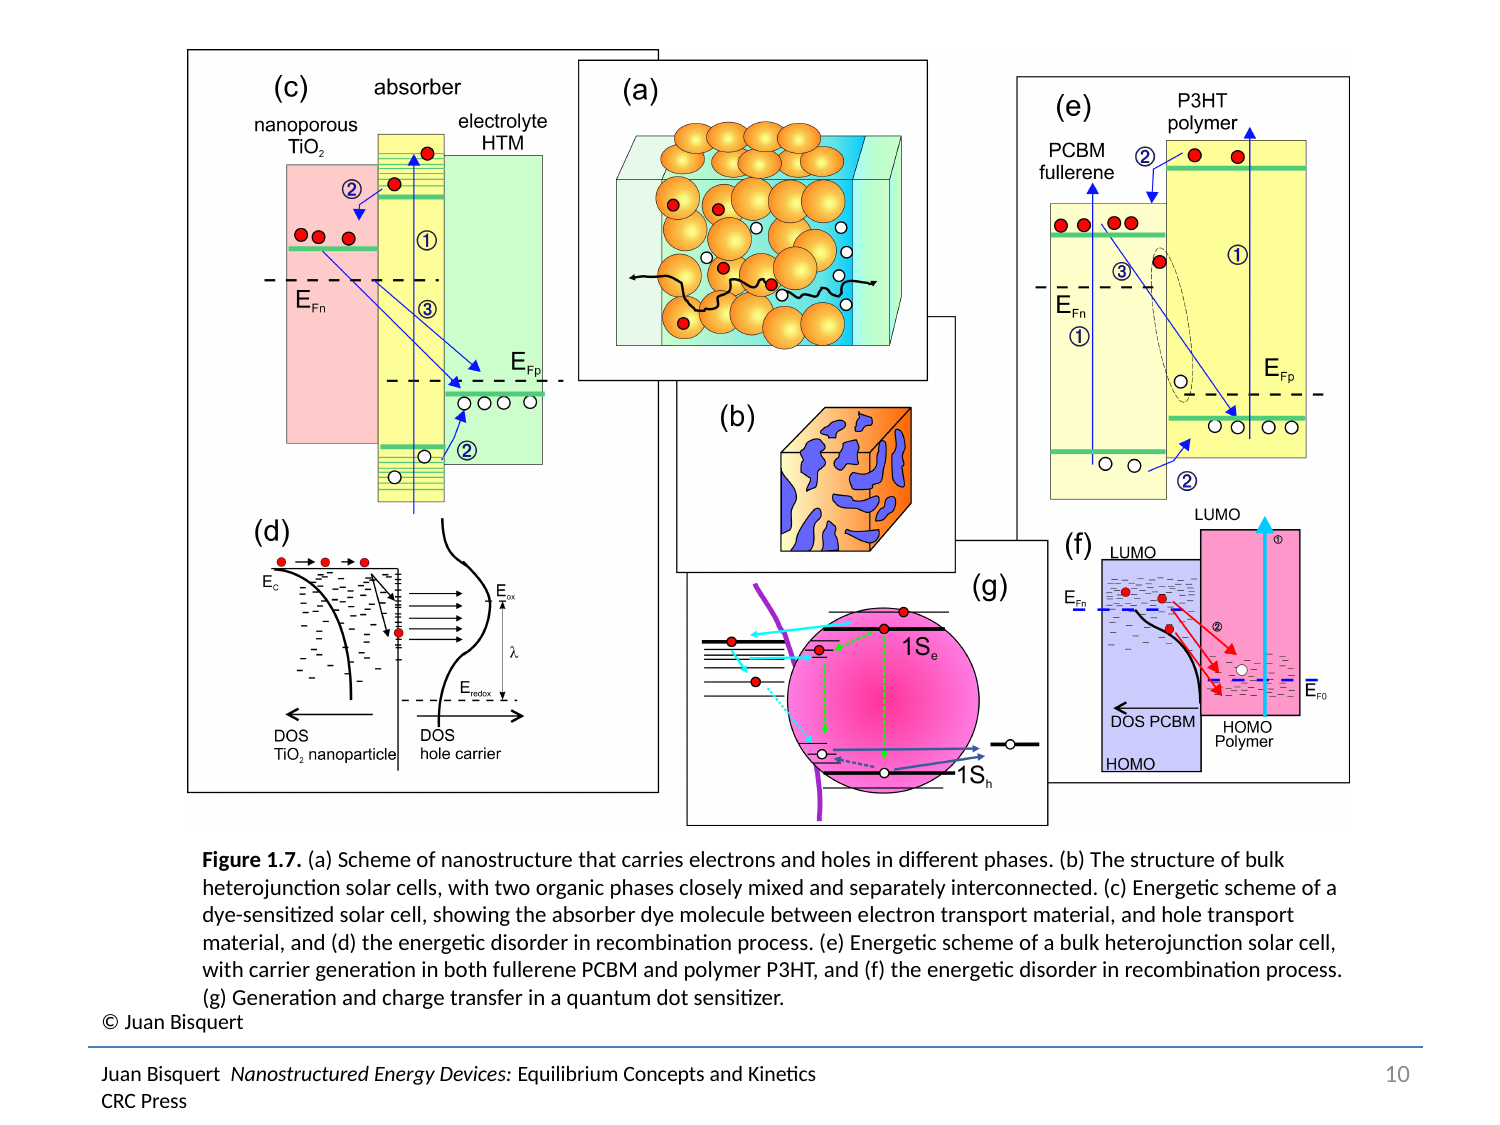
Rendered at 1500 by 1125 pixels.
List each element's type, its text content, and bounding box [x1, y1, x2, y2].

picture [187, 49, 1351, 826]
title © Juan Bisquert Juan Bisquert Nanostructured Energy Devices: Equilibrium Concepts and Kinetics CRC Press [86, 1012, 1437, 1108]
text_box Figure 1.7. (a) Scheme of nanostructure that carries electrons and holes in different phases. (b) The structure of bulk heterojunction solar cells, with two organic phases closely mixed and separately interconnected. (c) Energetic scheme of a dye-sensitized solar cell, showing the absorber dye molecule between electron transport material, and hole transport material, and (d) the energetic disorder in recombination process. (e) Energetic scheme of a bulk heterojunction solar cell, with carrier generation in both fullerene PCBM and polymer P3HT, and (f) the energetic disorder in recombination process. (g) Generation and charge transfer in a quantum dot sensitizer. [187, 837, 1388, 1017]
slide_number 10 [1074, 1042, 1425, 1103]
